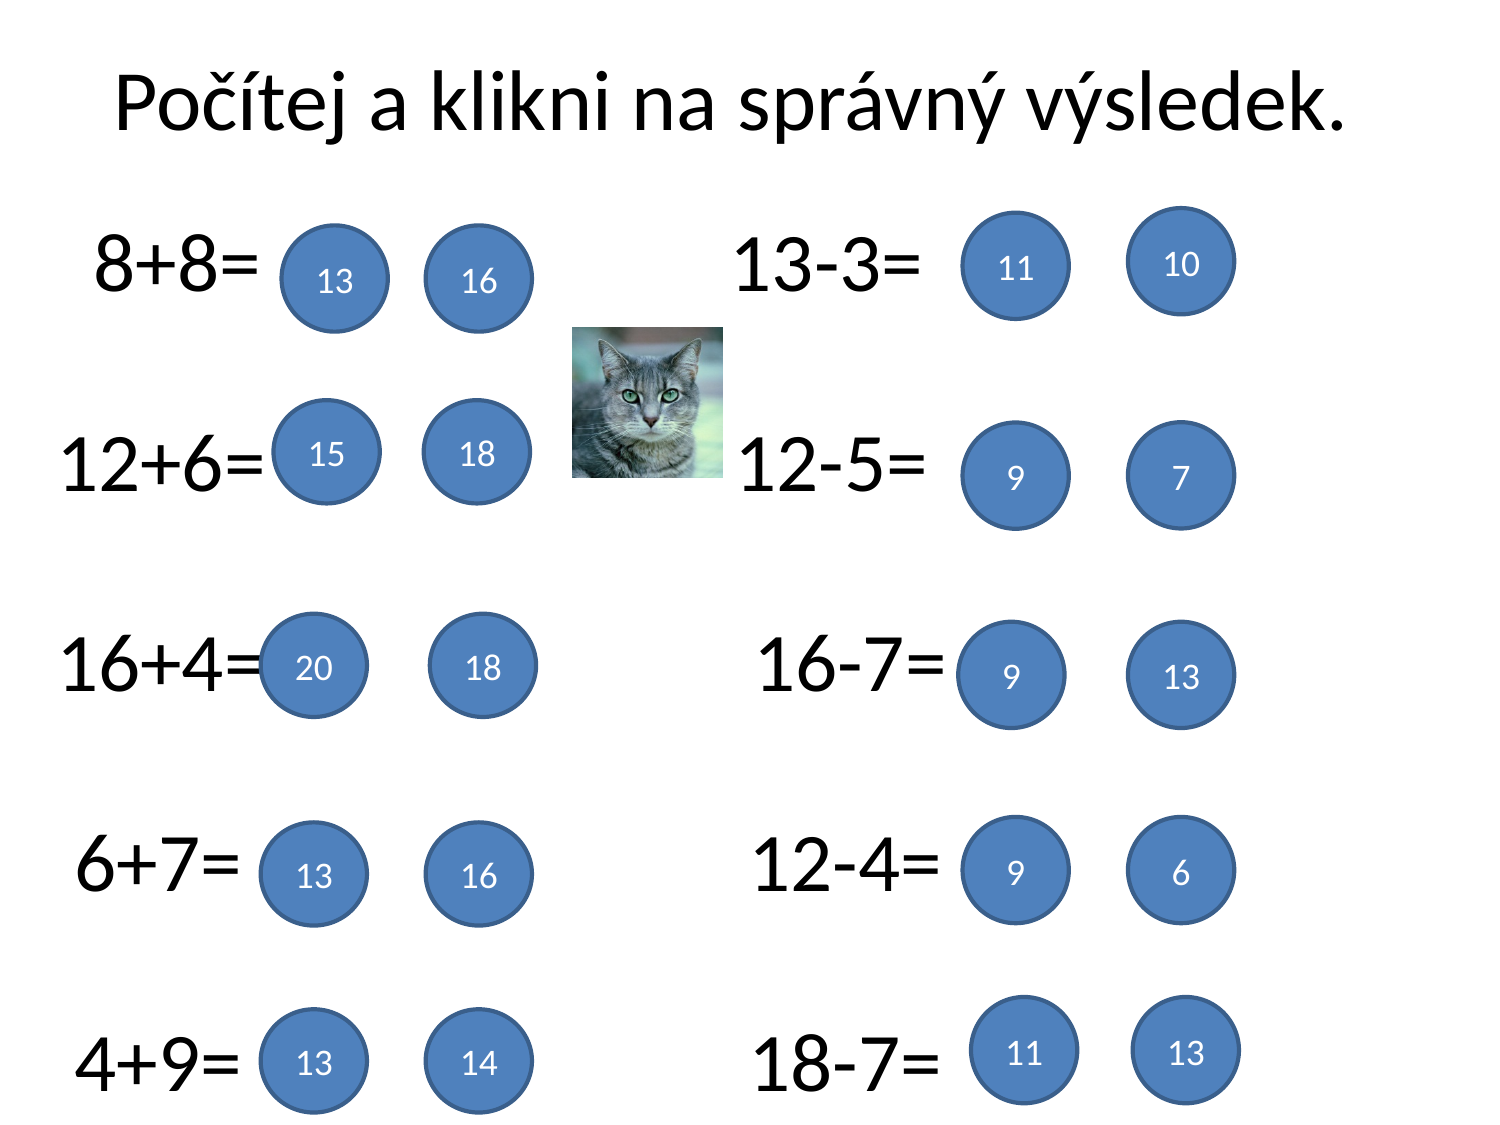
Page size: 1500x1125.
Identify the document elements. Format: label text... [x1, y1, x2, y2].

text_box 9 [960, 420, 1071, 531]
text_box 8+8= 13-3= 12+6= 12-5= 16+4= 16-7= 6+7= 12-4= 4+9= 18-7= [41, 201, 1353, 1116]
text_box 13 [279, 223, 390, 334]
picture [572, 327, 723, 478]
text_box 10 [1125, 205, 1237, 317]
text_box 16 [423, 223, 535, 334]
text_box 18 [421, 398, 533, 506]
text_box 18 [427, 611, 539, 720]
text_box 11 [960, 210, 1071, 322]
text_box 14 [423, 1007, 535, 1115]
text_box 13 [258, 1007, 370, 1115]
text_box 9 [960, 814, 1071, 926]
text_box 6 [1125, 814, 1237, 926]
text_box 11 [968, 994, 1080, 1106]
text_box 13 [1125, 619, 1237, 731]
title Počítej a klikni na správný výsledek. [87, 30, 1376, 161]
text_box 20 [258, 611, 370, 720]
text_box 9 [956, 619, 1067, 731]
text_box 15 [271, 398, 382, 506]
text_box 13 [258, 820, 370, 928]
text_box 7 [1125, 420, 1237, 531]
text_box 13 [1130, 994, 1242, 1106]
text_box 16 [423, 820, 535, 928]
